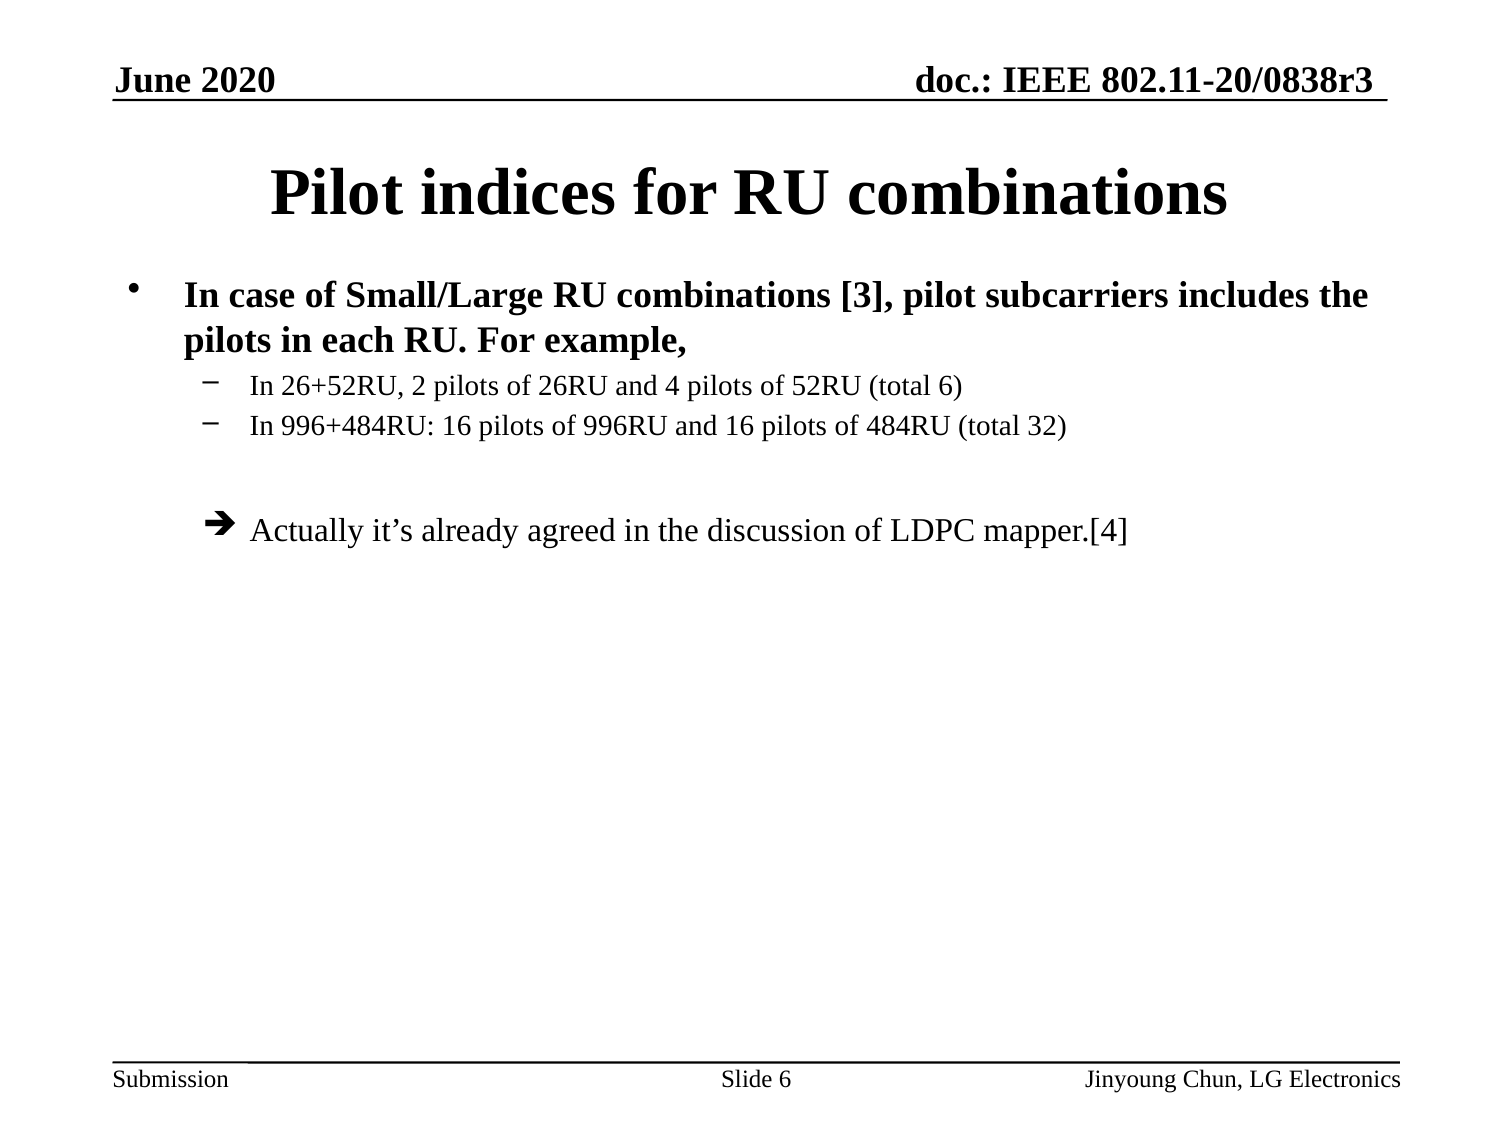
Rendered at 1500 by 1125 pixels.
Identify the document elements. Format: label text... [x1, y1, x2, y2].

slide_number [114, 54, 278, 101]
list In case of Small/Large RU combinations [3], pilot subcarriers includes the pilots in each RU. For example, In 26+52RU, 2 pilots of 26RU and 4 pilots of 52RU (total 6) In 996+484RU: 16 pilots of 996RU and 16 pilots of 484RU (total 32) Actually it’s already agreed in the discussion of LDPC mapper.[4] [112, 262, 1388, 1000]
slide_number Slide 6 [712, 1061, 800, 1093]
footer Jinyoung Chun, LG Electronics [1081, 1061, 1402, 1093]
title Pilot indices for RU combinations [112, 112, 1388, 262]
